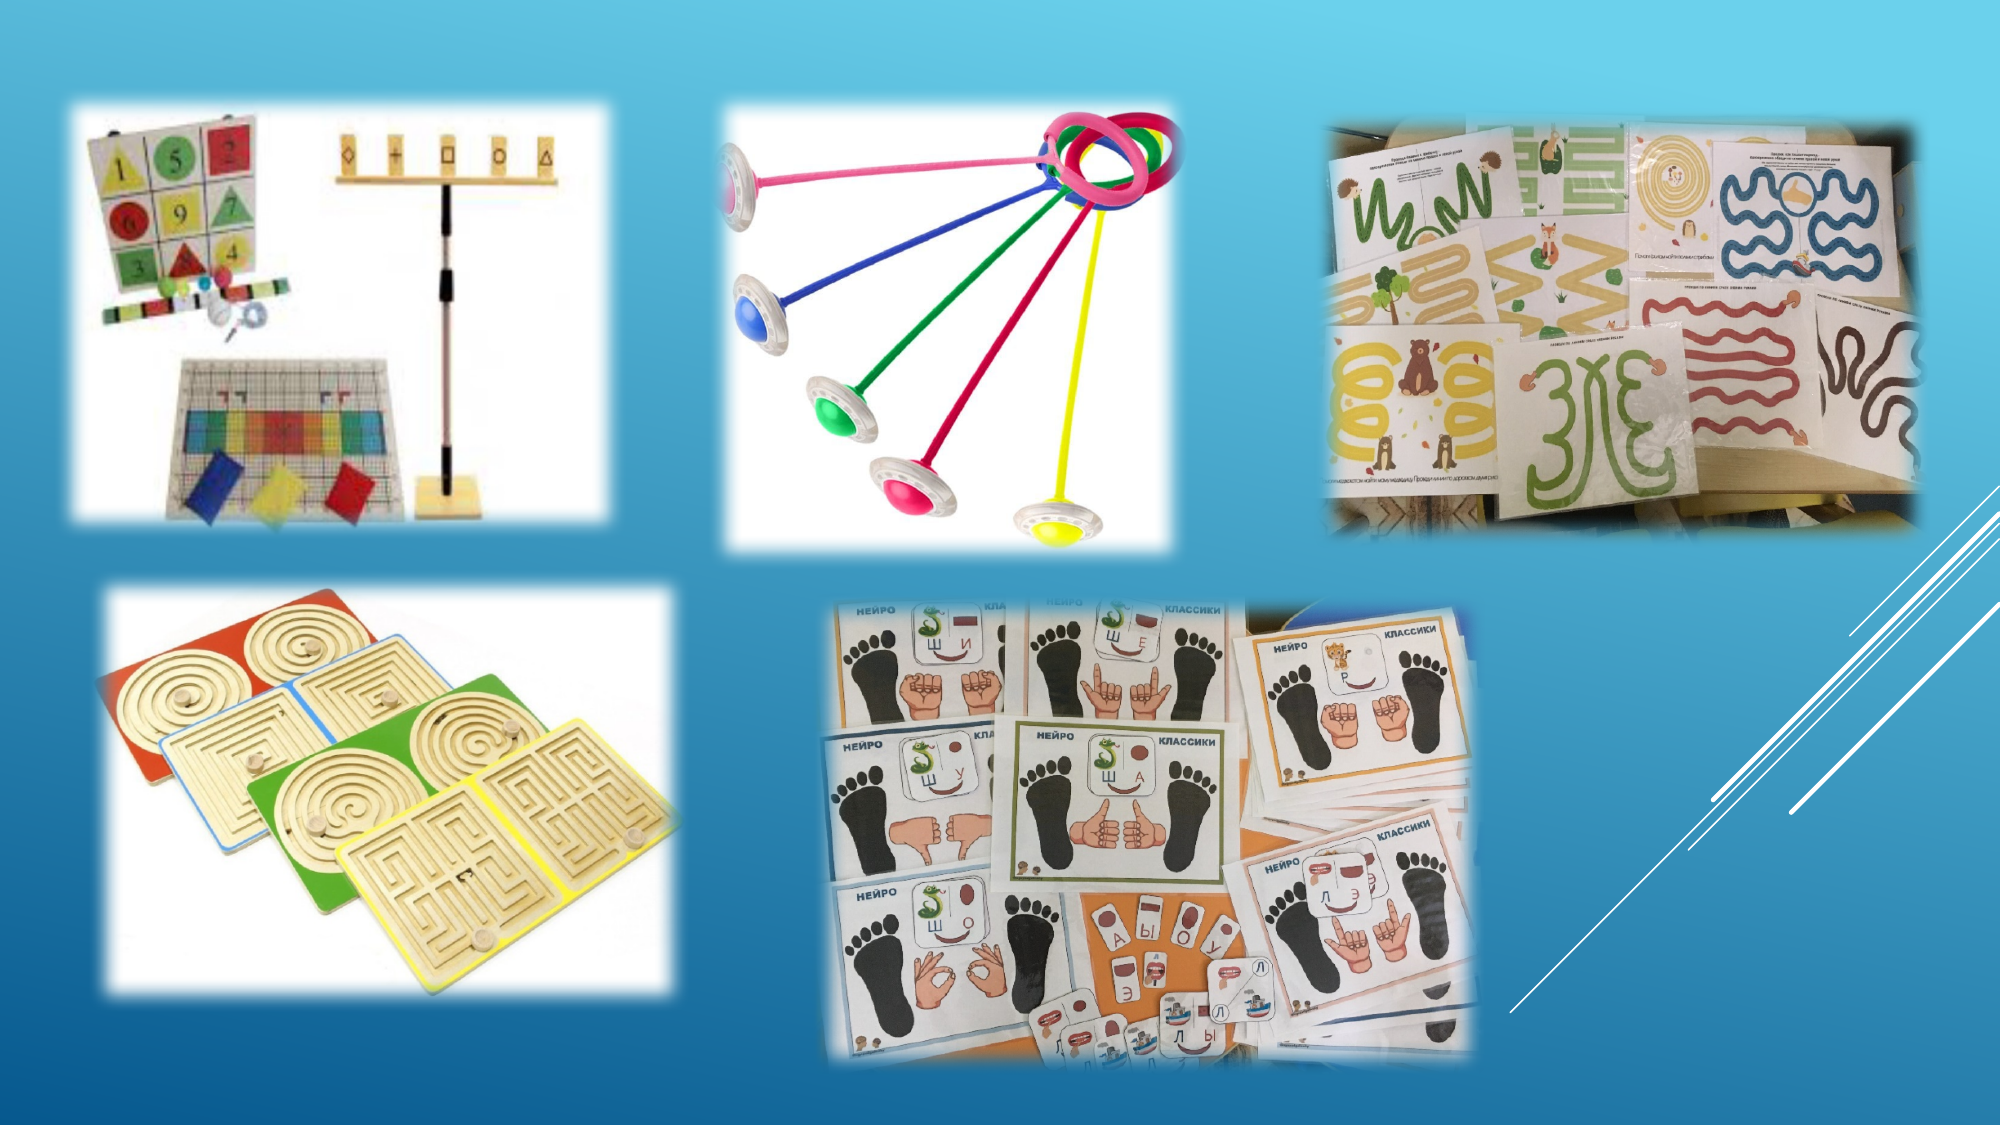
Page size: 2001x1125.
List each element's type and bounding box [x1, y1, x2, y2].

picture [87, 568, 691, 1013]
picture [53, 85, 627, 542]
picture [1313, 107, 1930, 550]
picture [705, 86, 1190, 571]
picture [812, 593, 1485, 1076]
